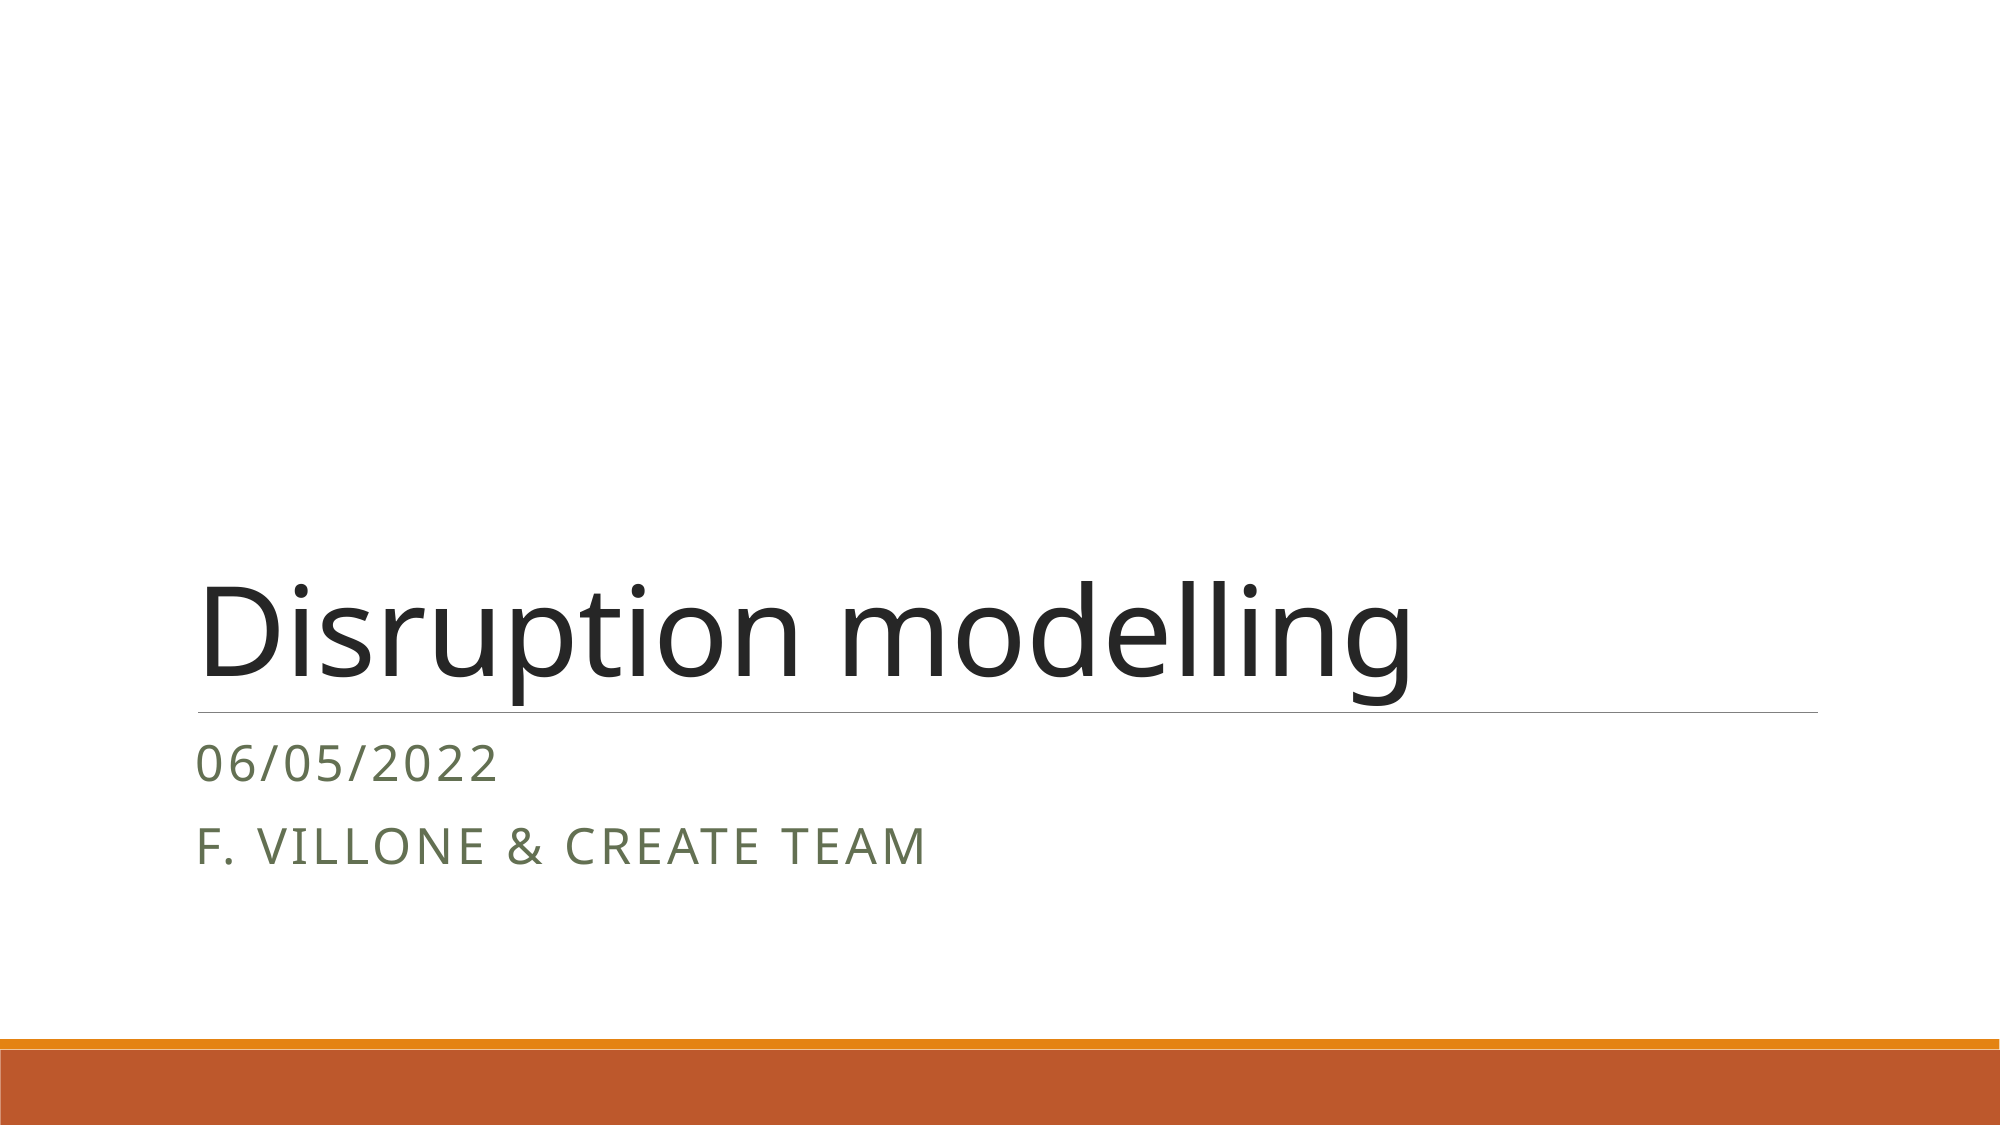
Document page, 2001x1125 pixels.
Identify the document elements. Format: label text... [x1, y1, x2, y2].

title Disruption modelling [180, 124, 1830, 710]
subtitle 06/05/2022 F. Villone & CREATE Team [180, 730, 1831, 919]
